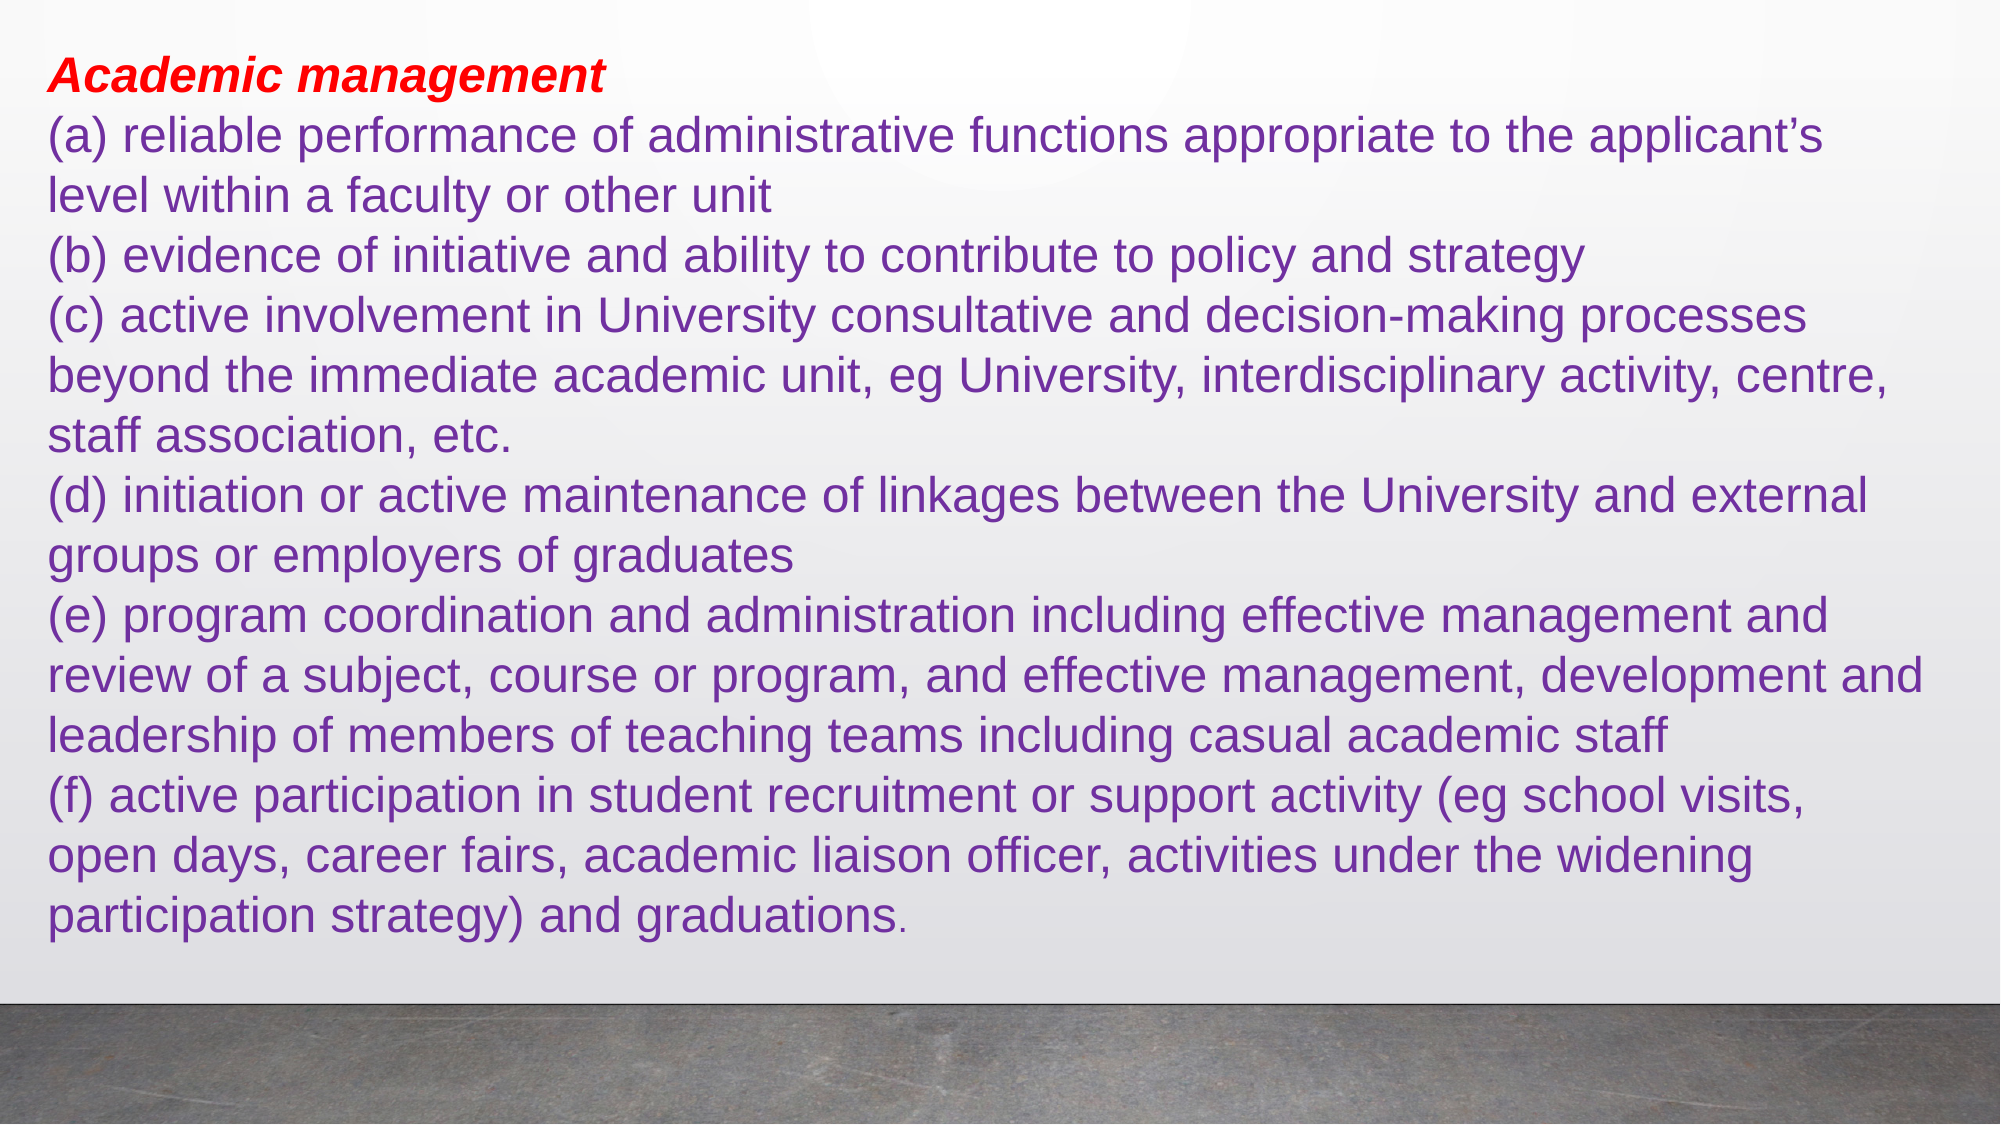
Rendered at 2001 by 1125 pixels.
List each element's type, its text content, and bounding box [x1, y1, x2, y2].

text_box Academic management (a) reliable performance of administrative functions appropriate to the applicant’s level within a faculty or other unit (b) evidence of initiative and ability to contribute to policy and strategy (c) active involvement in University consultative and decision-making processes beyond the immediate academic unit, eg University, interdisciplinary activity, centre, staff association, etc. (d) initiation or active maintenance of linkages between the University and external groups or employers of graduates (e) program coordination and administration including effective management and review of a subject, course or program, and effective management, development and leadership of members of teaching teams including casual academic staff (f) active participation in student recruitment or support activity (eg school visits, open days, career fairs, academic liaison officer, activities under the widening participation strategy) and graduations. [32, 35, 1942, 951]
picture [0, 1004, 2000, 1124]
